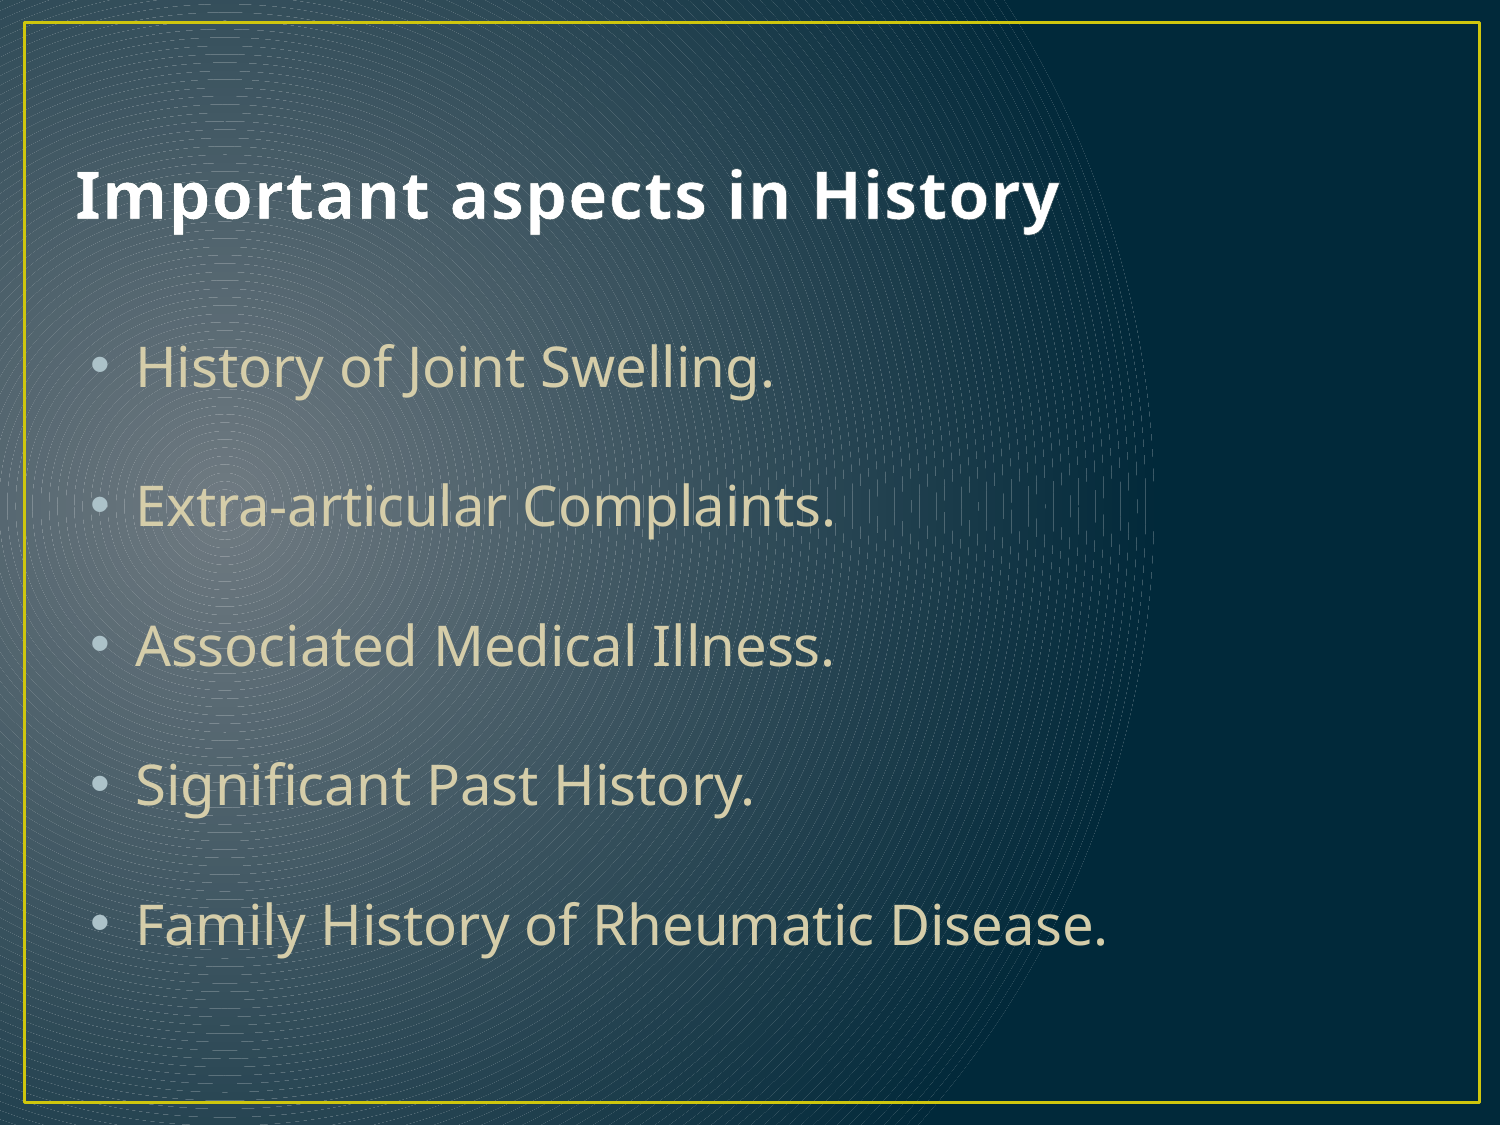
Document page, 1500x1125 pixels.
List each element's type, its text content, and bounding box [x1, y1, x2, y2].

title Important aspects in History [75, 45, 1425, 233]
list History of Joint Swelling. Extra-articular Complaints. Associated Medical Illness. Significant Past History. Family History of Rheumatic Disease. [75, 262, 1425, 1005]
